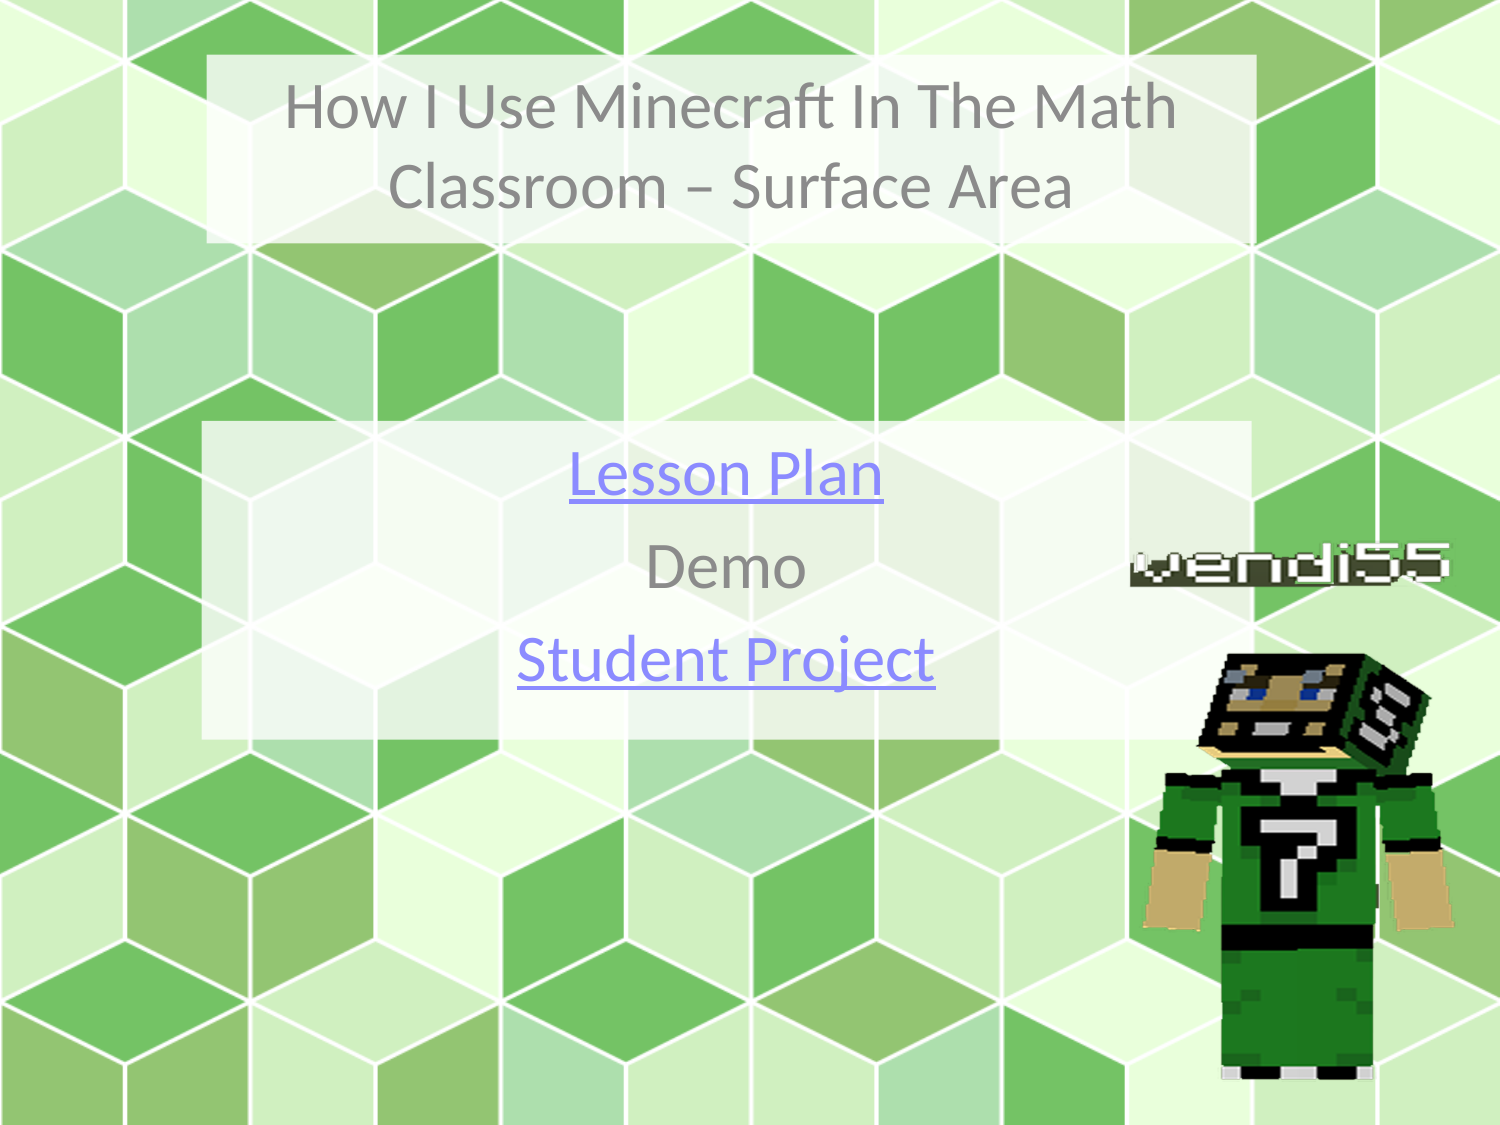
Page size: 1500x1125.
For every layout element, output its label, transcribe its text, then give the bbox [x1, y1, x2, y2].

text_box Lesson Plan Demo Student Project [201, 420, 1252, 740]
picture [0, 0, 1500, 1125]
subtitle How I Use Minecraft In The Math Classroom – Surface Area [206, 54, 1257, 244]
